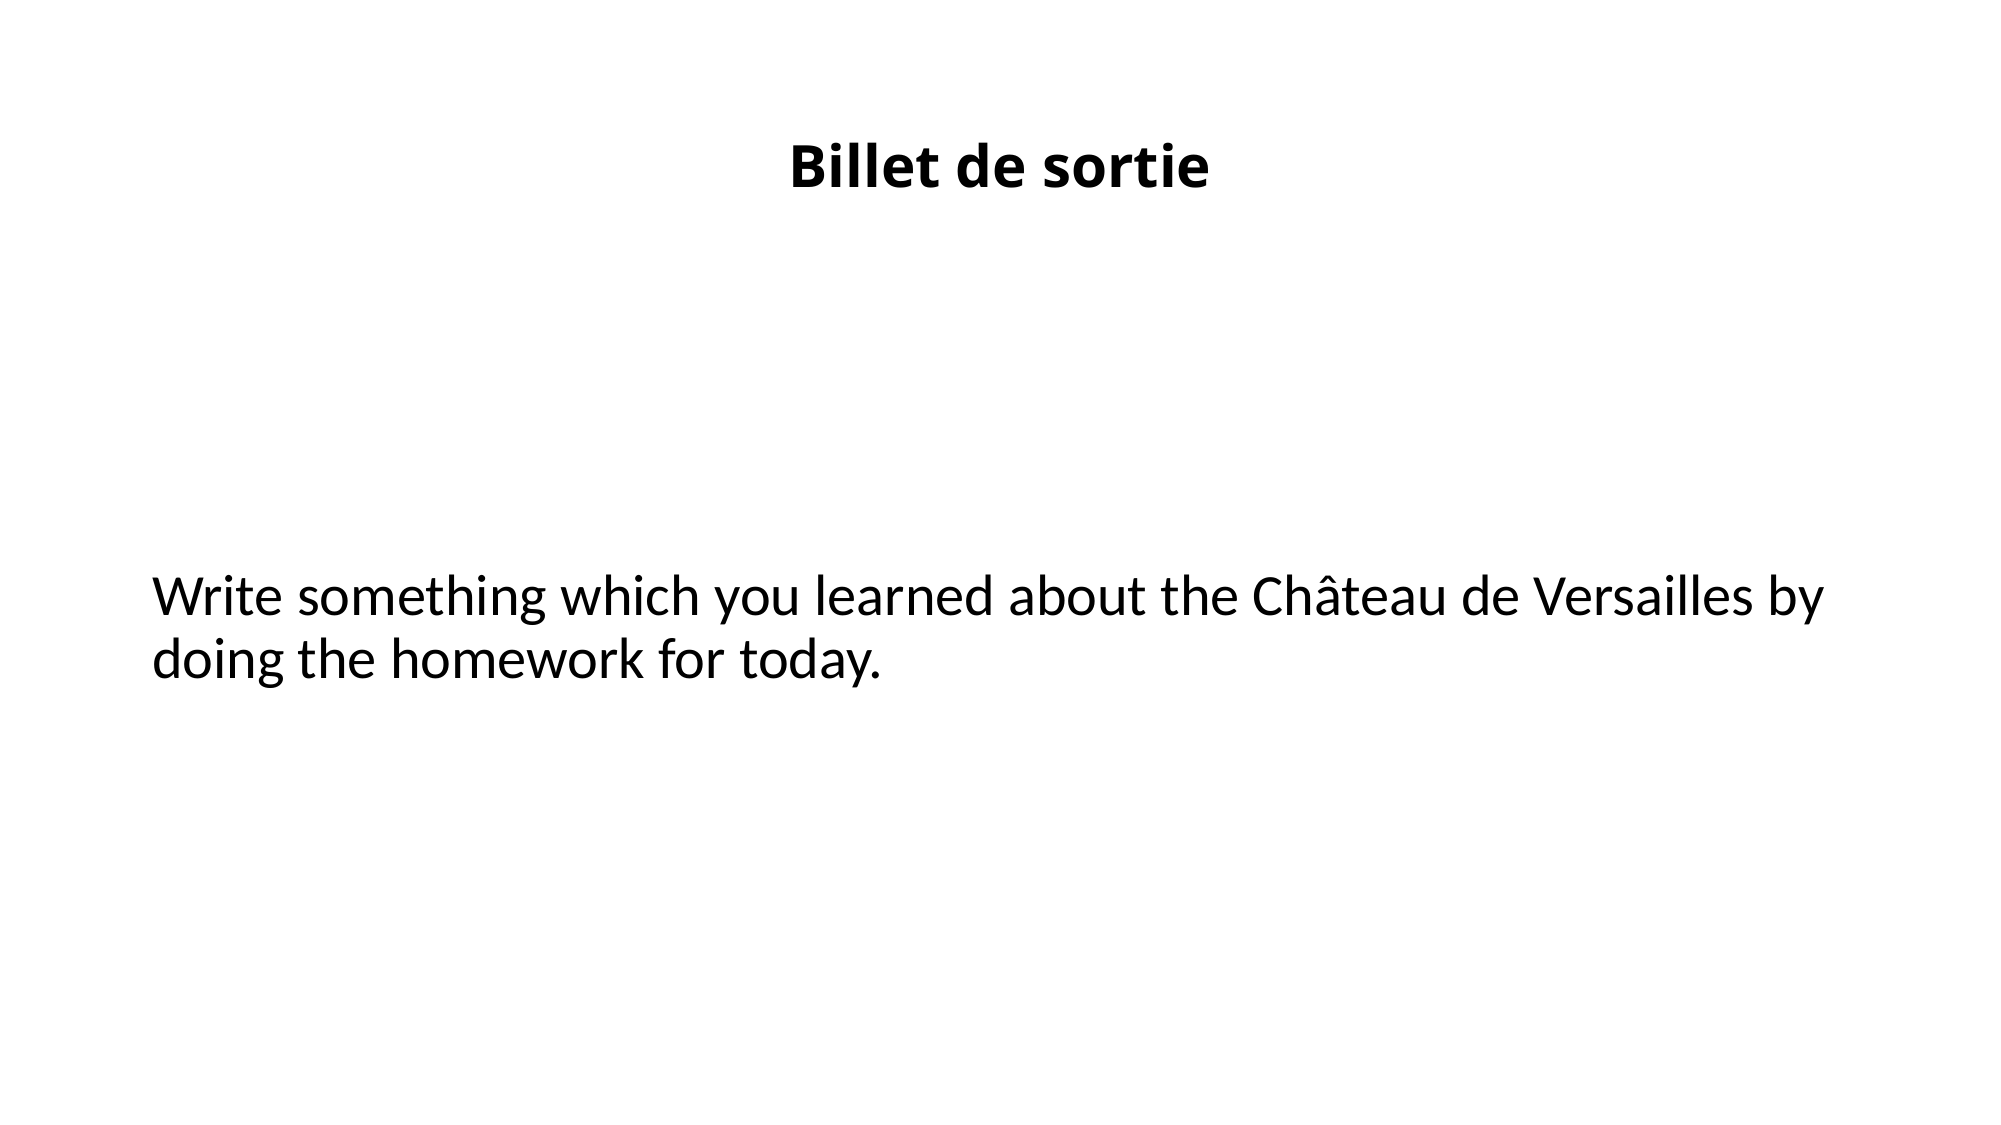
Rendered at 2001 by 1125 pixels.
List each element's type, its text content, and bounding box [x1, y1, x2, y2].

title Billet de sortie [137, 59, 1863, 278]
list Write something which you learned about the Château de Versailles by doing the homework for today. [137, 299, 1863, 1014]
